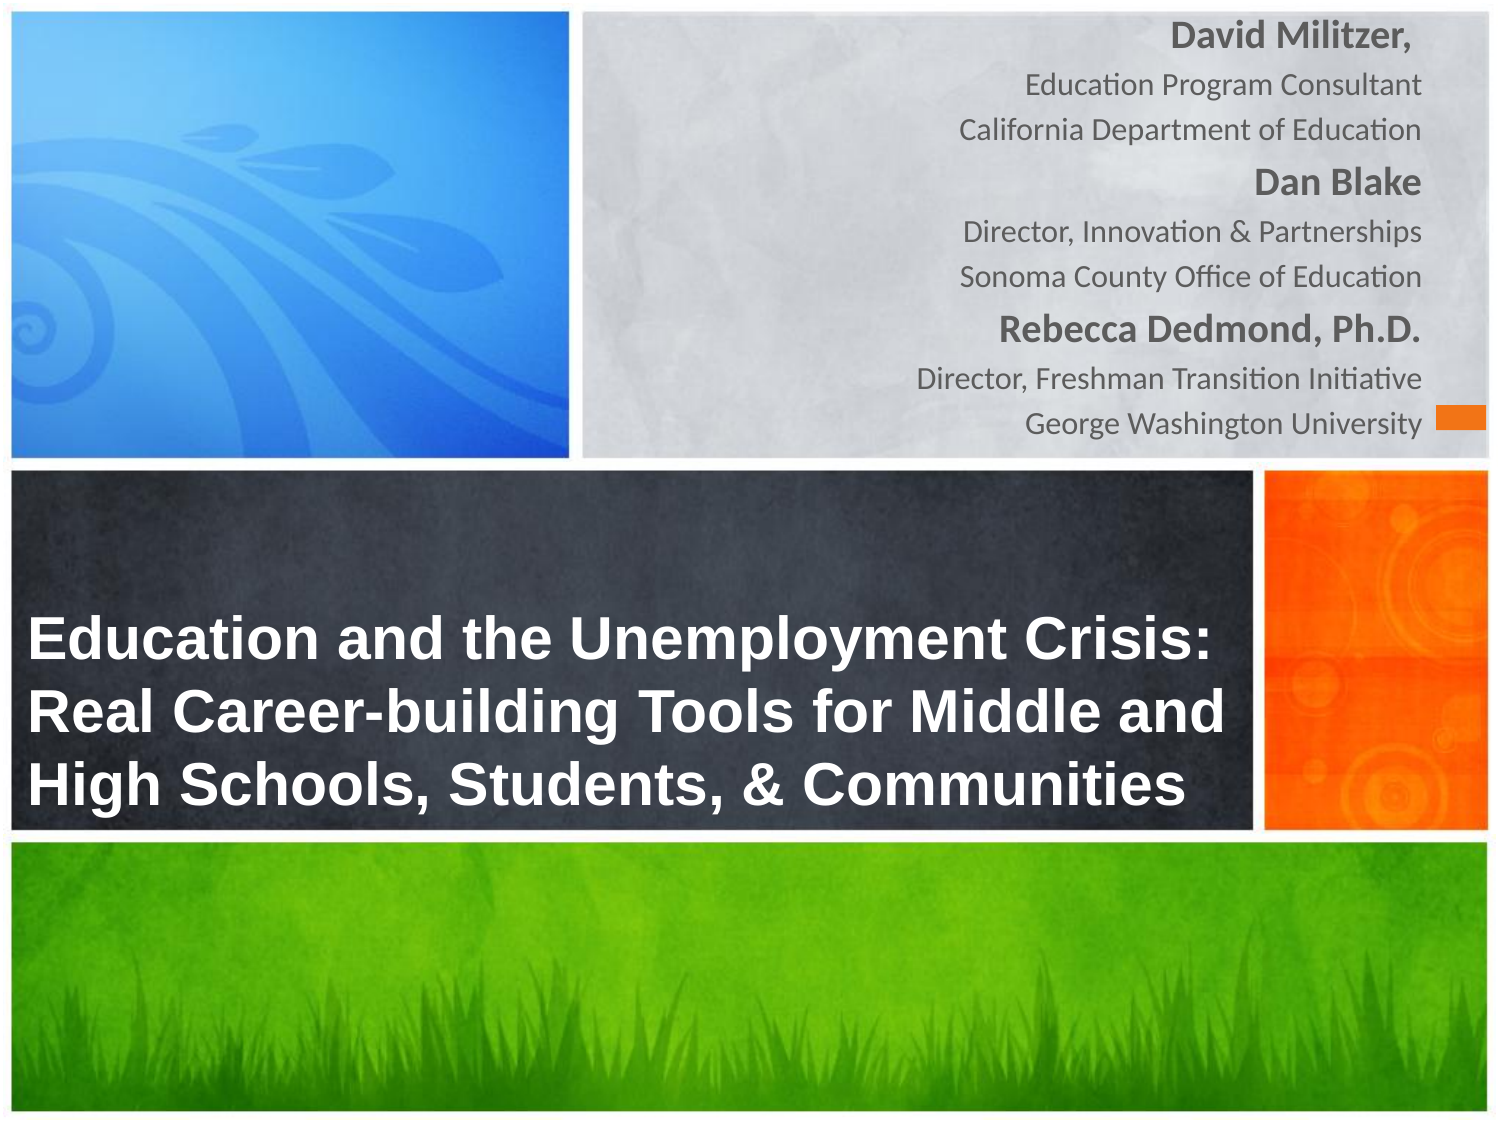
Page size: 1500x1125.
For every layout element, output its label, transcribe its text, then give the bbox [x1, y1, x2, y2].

picture [3, 3, 1498, 1120]
list David Militzer, Education Program Consultant California Department of Education Dan Blake Director, Innovation & Partnerships Sonoma County Office of Education Rebecca Dedmond, Ph.D. Director, Freshman Transition Initiative George Washington University [587, 0, 1438, 449]
title Education and the Unemployment Crisis: Real Career-building Tools for Middle and High Schools, Students, & Communities [12, 474, 1250, 825]
